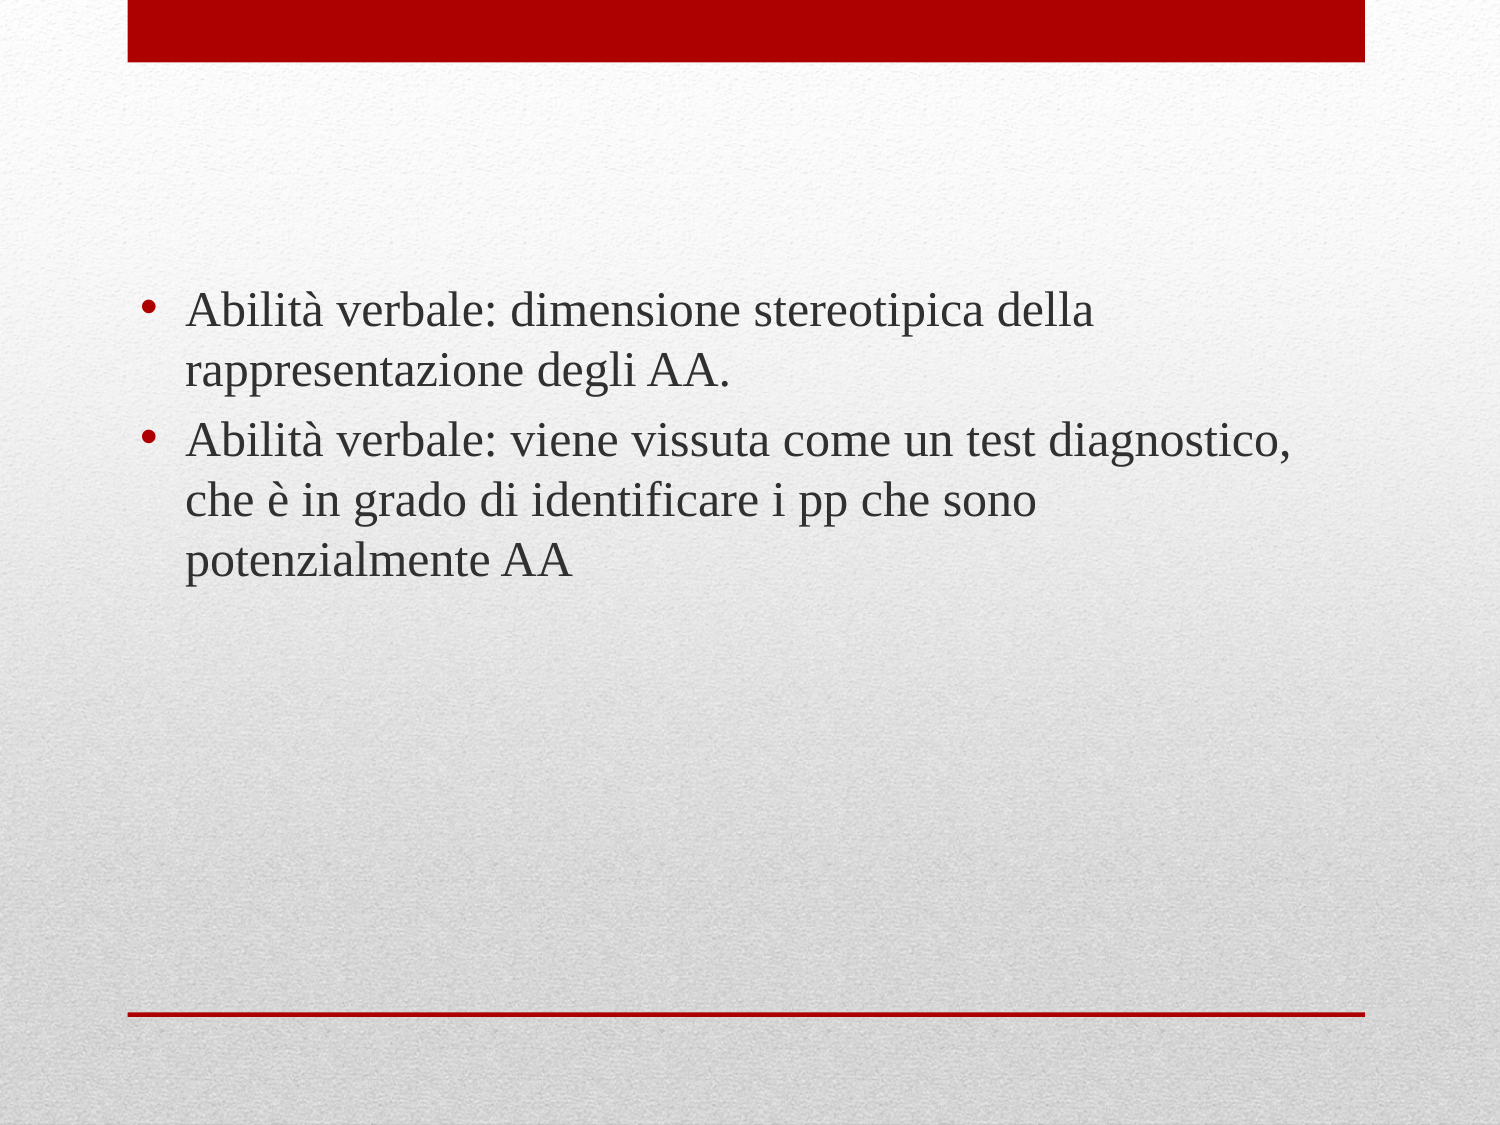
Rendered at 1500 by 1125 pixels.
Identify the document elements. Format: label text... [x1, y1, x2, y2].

list Abilità verbale: dimensione stereotipica della rappresentazione degli AA. Abilità verbale: viene vissuta come un test diagnostico, che è in grado di identificare i pp che sono potenzialmente AA [125, 112, 1363, 750]
